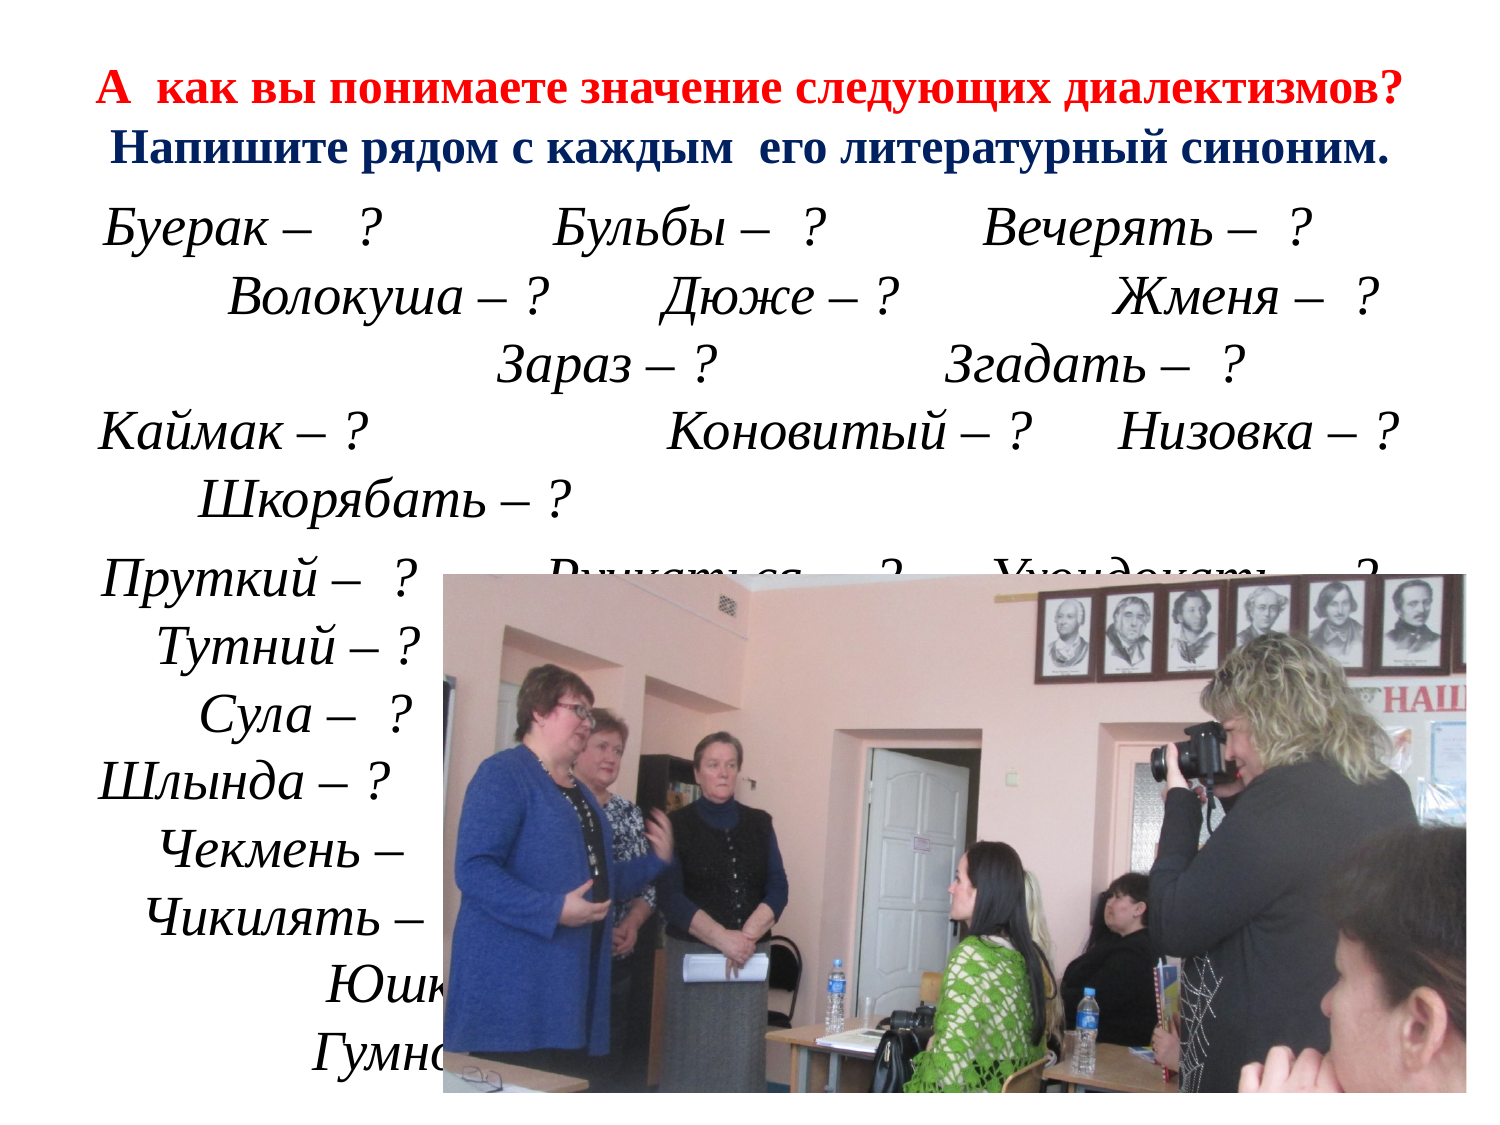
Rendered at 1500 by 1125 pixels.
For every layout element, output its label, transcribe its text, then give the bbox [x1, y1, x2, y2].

picture [442, 574, 1467, 1093]
title А как вы понимаете значение следующих диалектизмов? Напишите рядом с каждым его литературный синоним. [75, 30, 1425, 172]
list Буерак – ? Бульбы – ? Вечерять – ? Волокуша – ? Дюже – ? Жменя – ? Зараз – ? Згадать – ? Каймак – ? Коновитый – ? Низовка – ? Шкорябать – ? Пруткий – ? Ручкаться – ? Ухондокать – ? Тутний – ? Сула – ? Шлында – ? Чекмень – Чикилять – ? Юшка – ? Гумно –? [29, 172, 1459, 1094]
